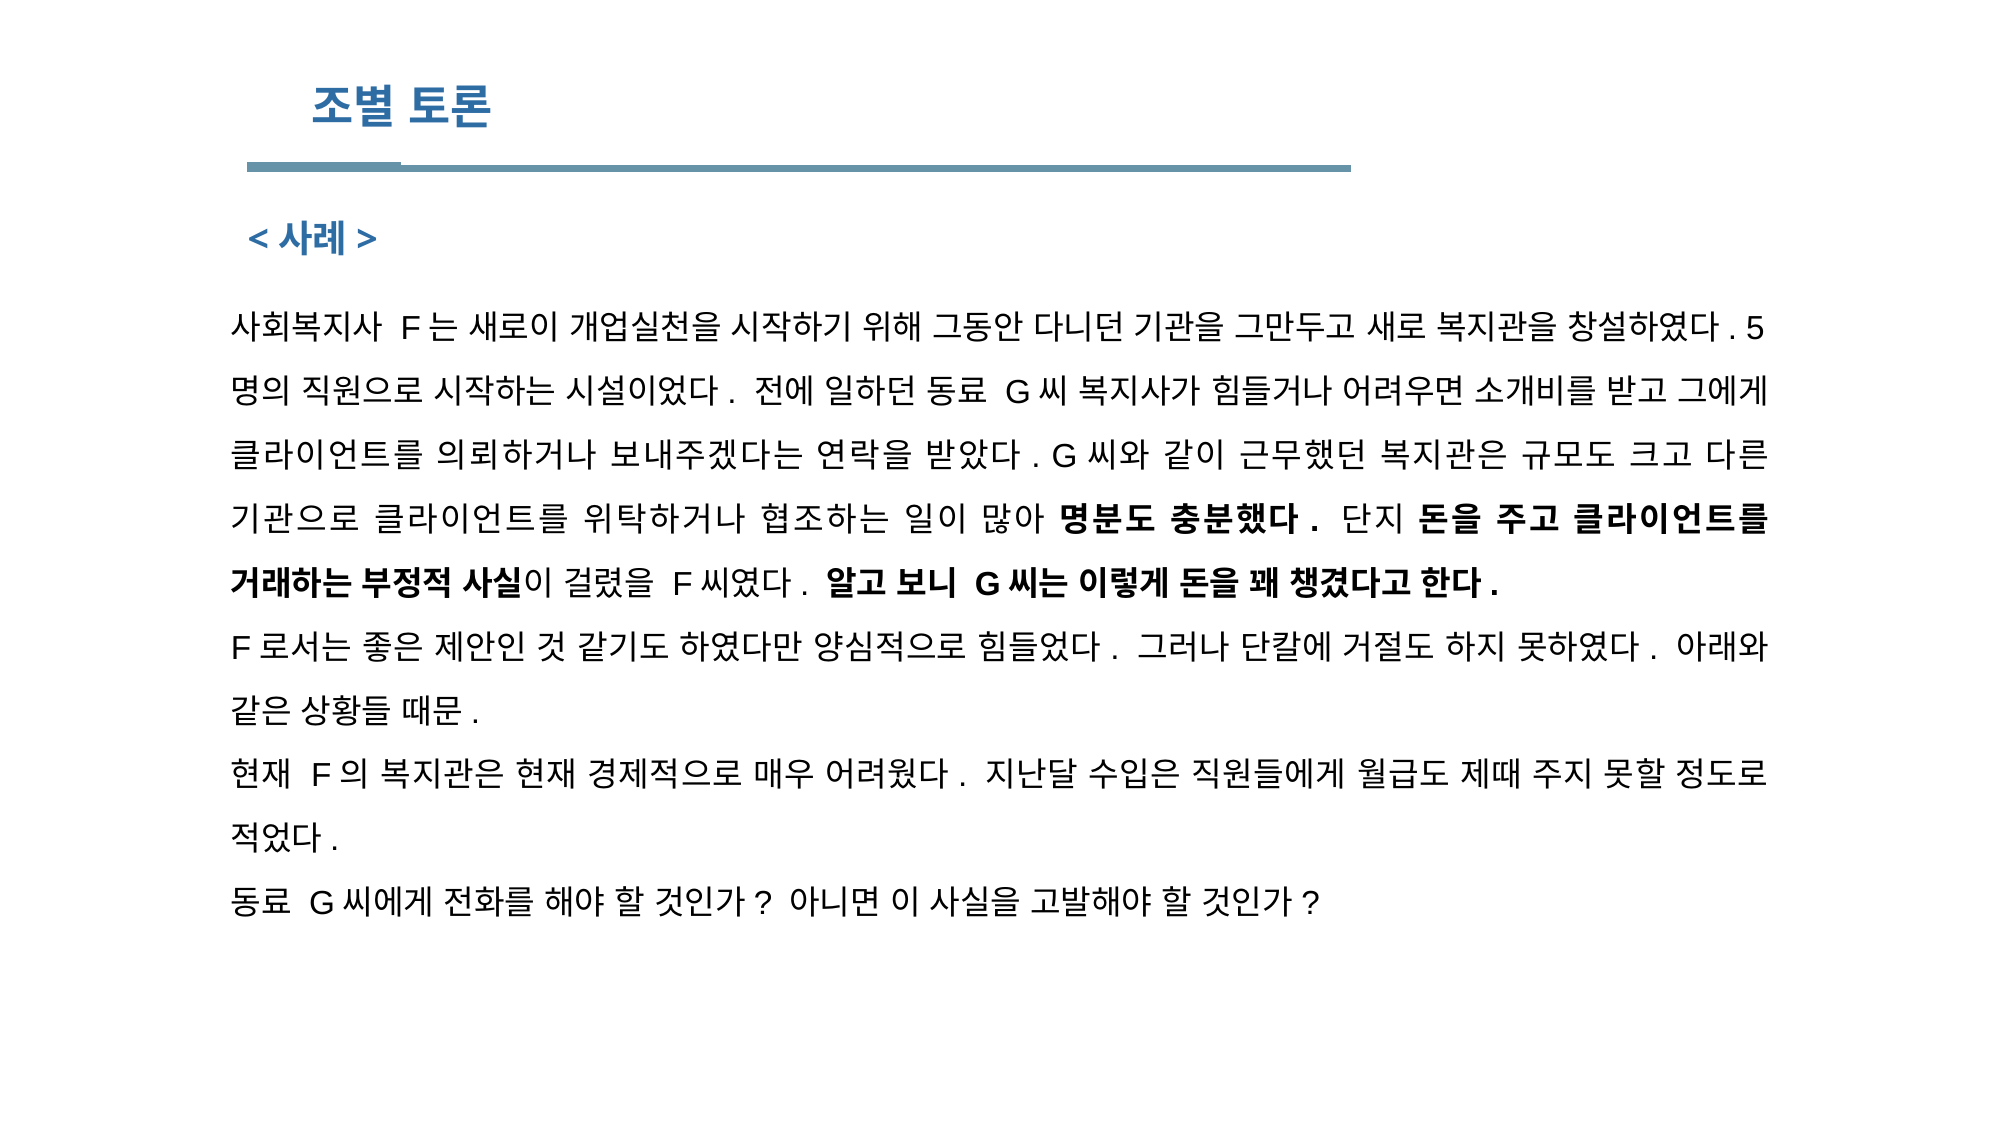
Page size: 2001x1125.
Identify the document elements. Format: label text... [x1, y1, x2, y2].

text_box 사회복지사 F는 새로이 개업실천을 시작하기 위해 그동안 다니던 기관을 그만두고 새로 복지관을 창설하였다. 5명의 직원으로 시작하는 시설이었다. 전에 일하던 동료 G씨 복지사가 힘들거나 어려우면 소개비를 받고 그에게 클라이언트를 의뢰하거나 보내주겠다는 연락을 받았다. G씨와 같이 근무했던 복지관은 규모도 크고 다른 기관으로 클라이언트를 위탁하거나 협조하는 일이 많아 명분도 충분했다. 단지 돈을 주고 클라이언트를 거래하는 부정적 사실이 걸렸을 F씨였다. 알고 보니 G씨는 이렇게 돈을 꽤 챙겼다고 한다. F로서는 좋은 제안인 것 같기도 하였다만 양심적으로 힘들었다. 그러나 단칼에 거절도 하지 못하였다. 아래와 같은 상황들 때문. 현재 F의 복지관은 현재 경제적으로 매우 어려웠다. 지난달 수입은 직원들에게 월급도 제때 주지 못할 정도로 적었다. 동료 G씨에게 전화를 해야 할 것인가? 아니면 이 사실을 고발해야 할 것인가? [216, 275, 1784, 929]
text_box 조별 토론 [296, 70, 401, 141]
text_box <사례> [232, 207, 538, 268]
text_box [401, 0, 1505, 165]
text_box [247, 162, 1351, 172]
